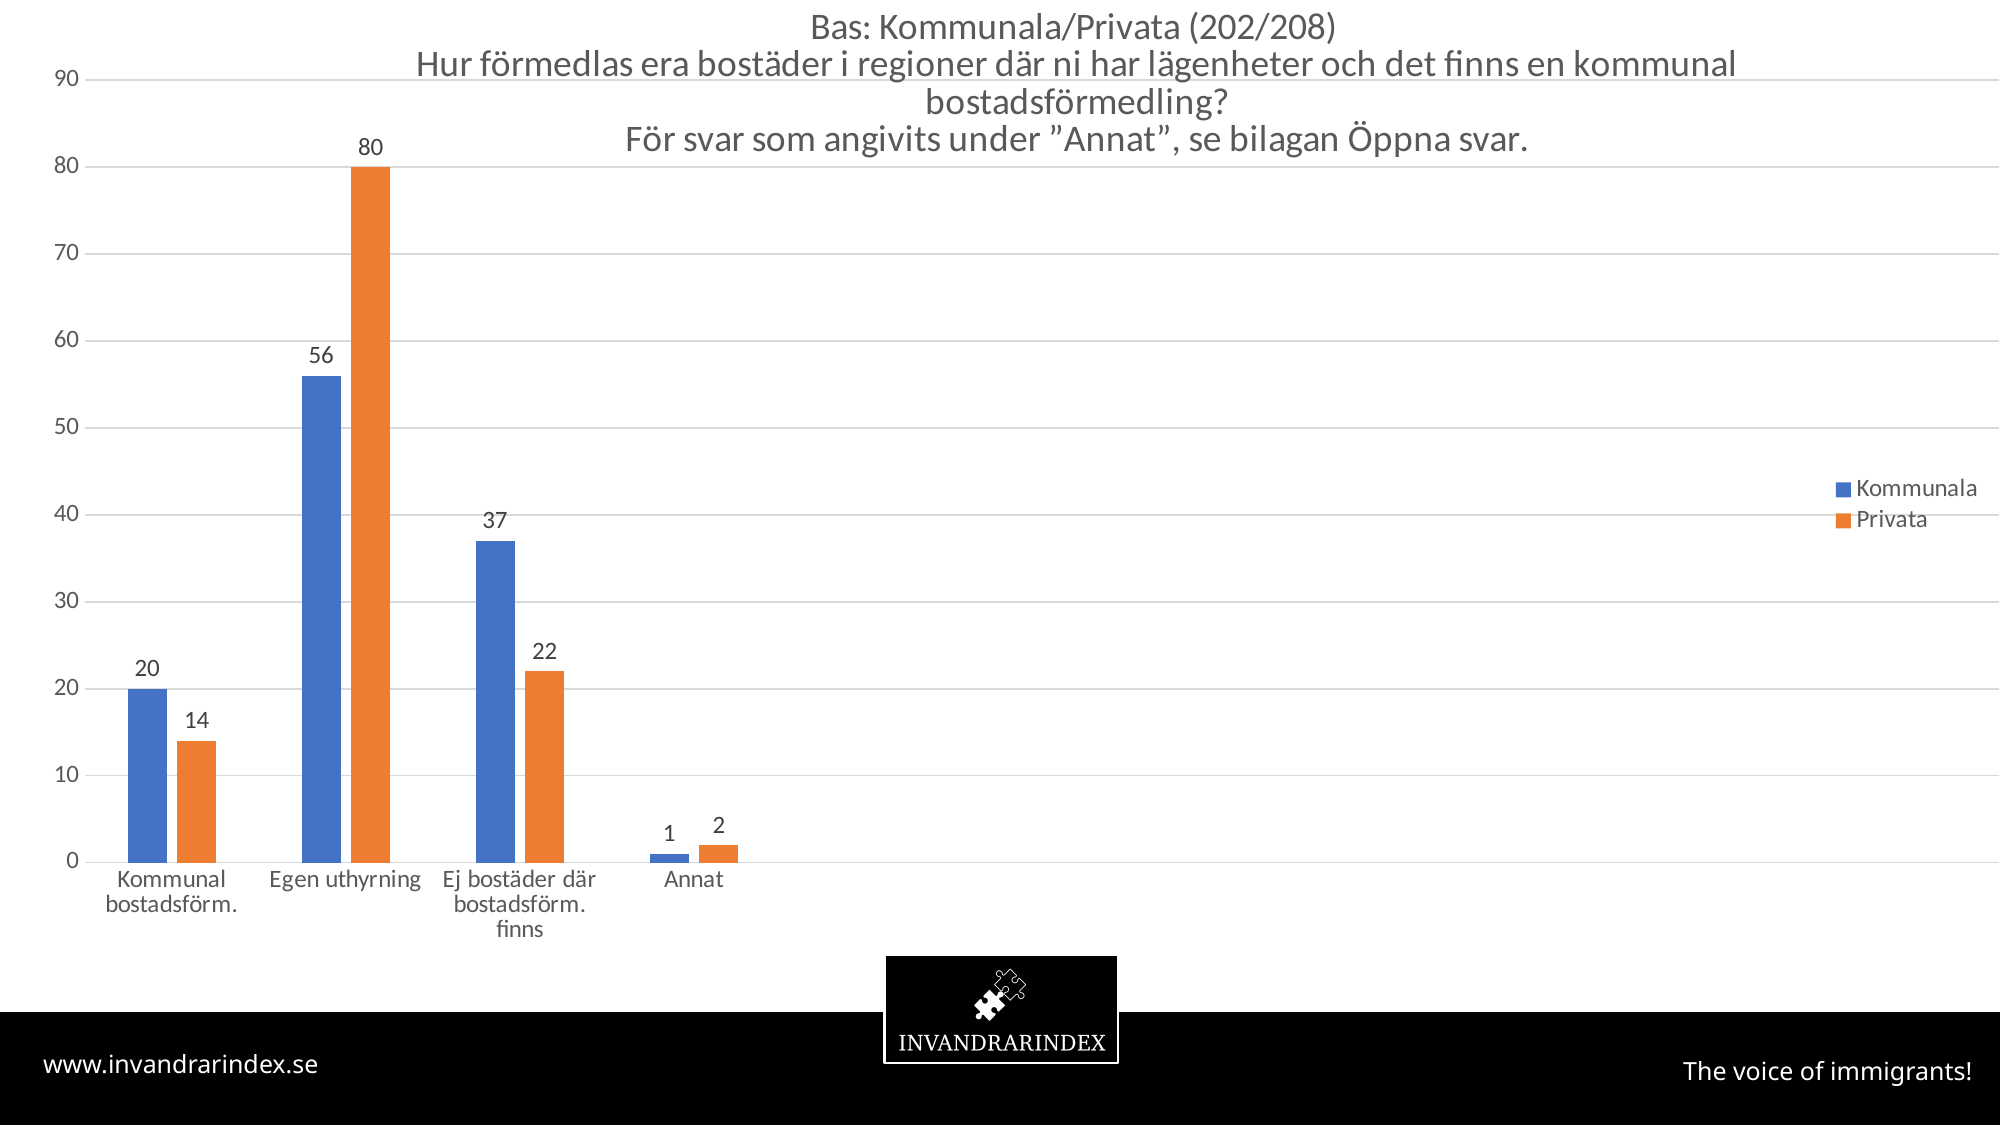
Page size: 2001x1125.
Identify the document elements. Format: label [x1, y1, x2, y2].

picture [886, 1011, 1117, 1062]
chart [0, 0, 2000, 1011]
